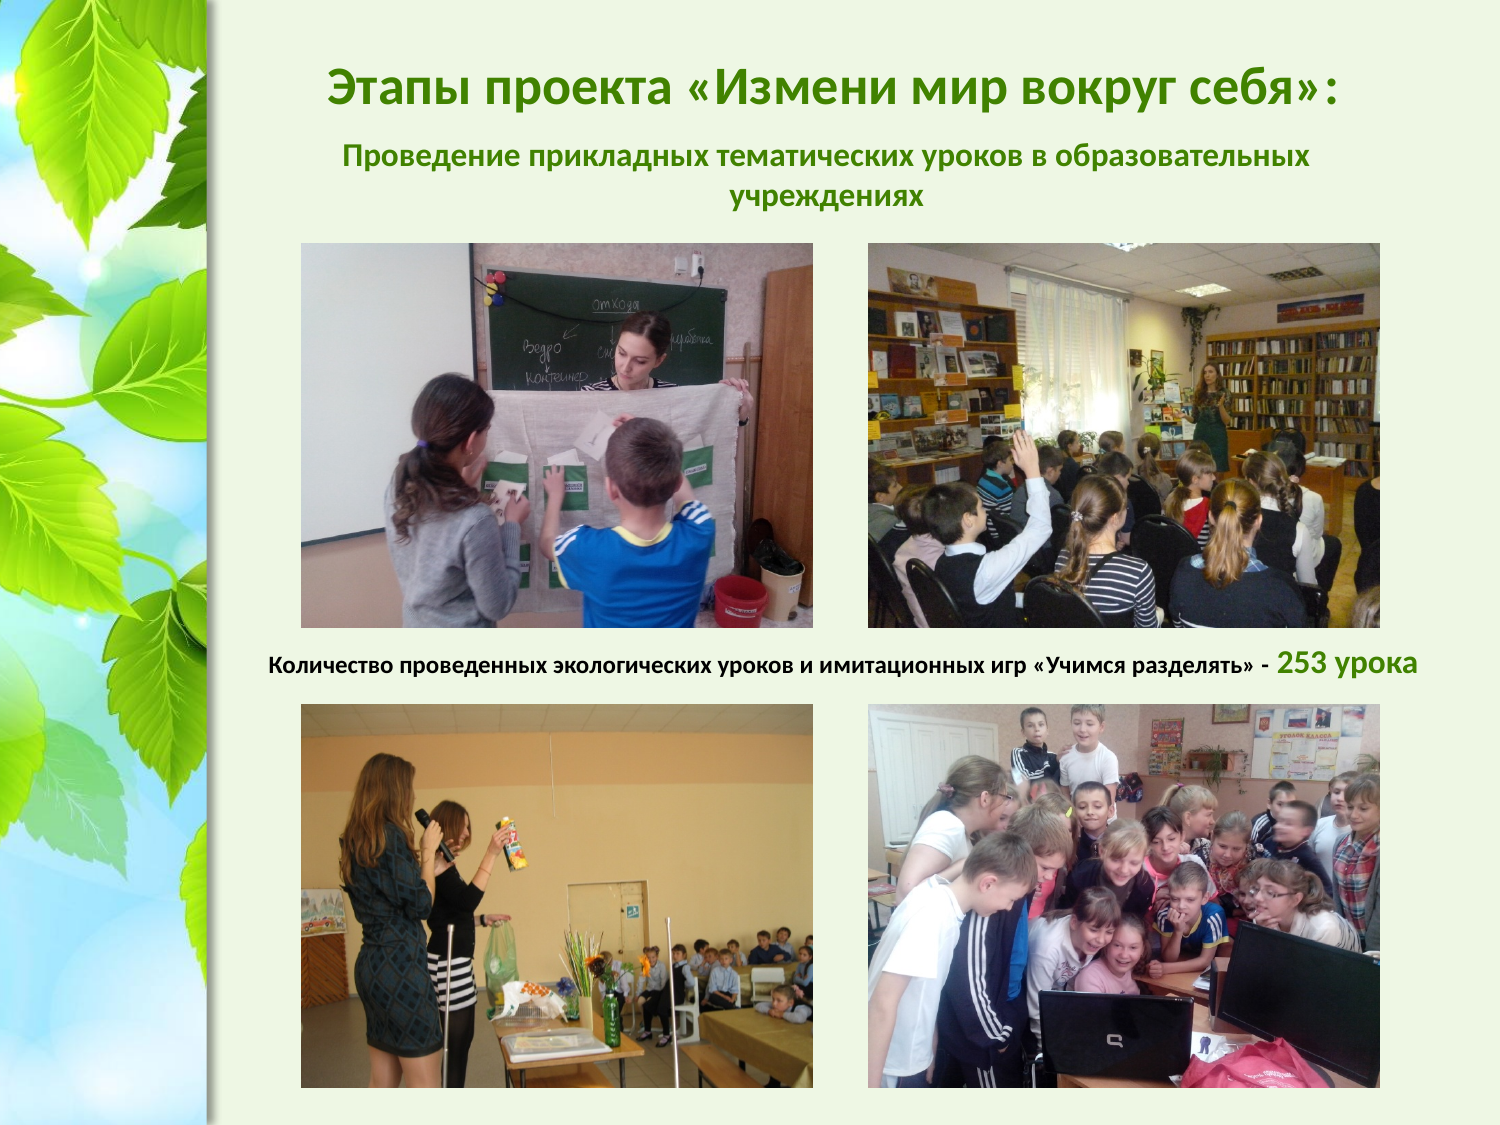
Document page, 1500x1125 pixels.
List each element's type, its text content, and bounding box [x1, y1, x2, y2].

picture [867, 243, 1381, 628]
text_box Этапы проекта «Измени мир вокруг себя»: [312, 42, 1388, 123]
picture [300, 703, 814, 1089]
picture [867, 703, 1381, 1089]
picture [300, 243, 814, 628]
text_box Количество проведенных экологических уроков и имитационных игр «Учимся разделять» - 253 урока [253, 633, 1495, 688]
picture [0, 0, 207, 1125]
text_box Проведение прикладных тематических уроков в образовательных учреждениях [301, 125, 1353, 220]
